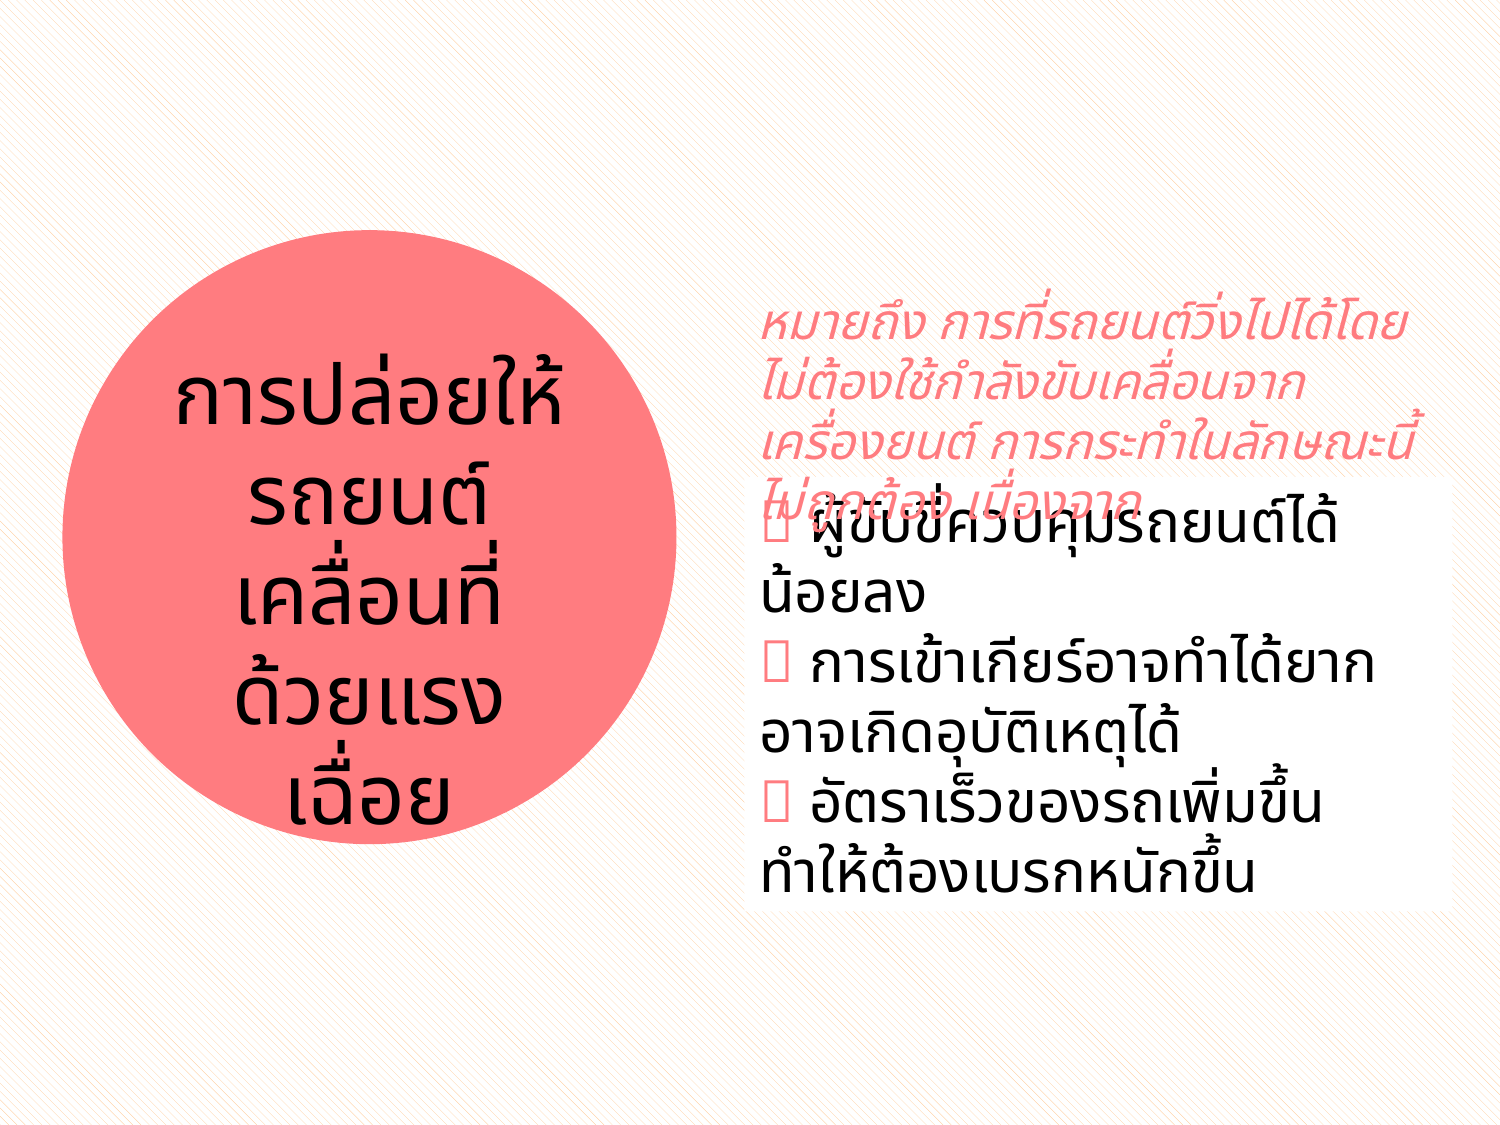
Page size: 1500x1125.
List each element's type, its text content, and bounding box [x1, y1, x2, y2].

text_box หมายถึง การที่รถยนต์วิ่งไปได้โดยไม่ต้องใช้กำลังขับเคลื่อนจากเครื่องยนต์ การกระทำในลักษณะนี้ไม่ถูกต้อง เนื่องจาก [742, 282, 1448, 538]
text_box  ผู้ขับขี่ควบคุมรถยนต์ได้น้อยลง  การเข้าเกียร์อาจทำได้ยาก อาจเกิดอุบัติเหตุได้  อัตราเร็วของรถเพิ่มขึ้น ทำให้ต้องเบรกหนักขึ้น [744, 476, 1453, 912]
text_box [60, 228, 679, 755]
text_box การปล่อยให้รถยนต์เคลื่อนที่ด้วยแรงเฉื่อย [150, 333, 590, 849]
